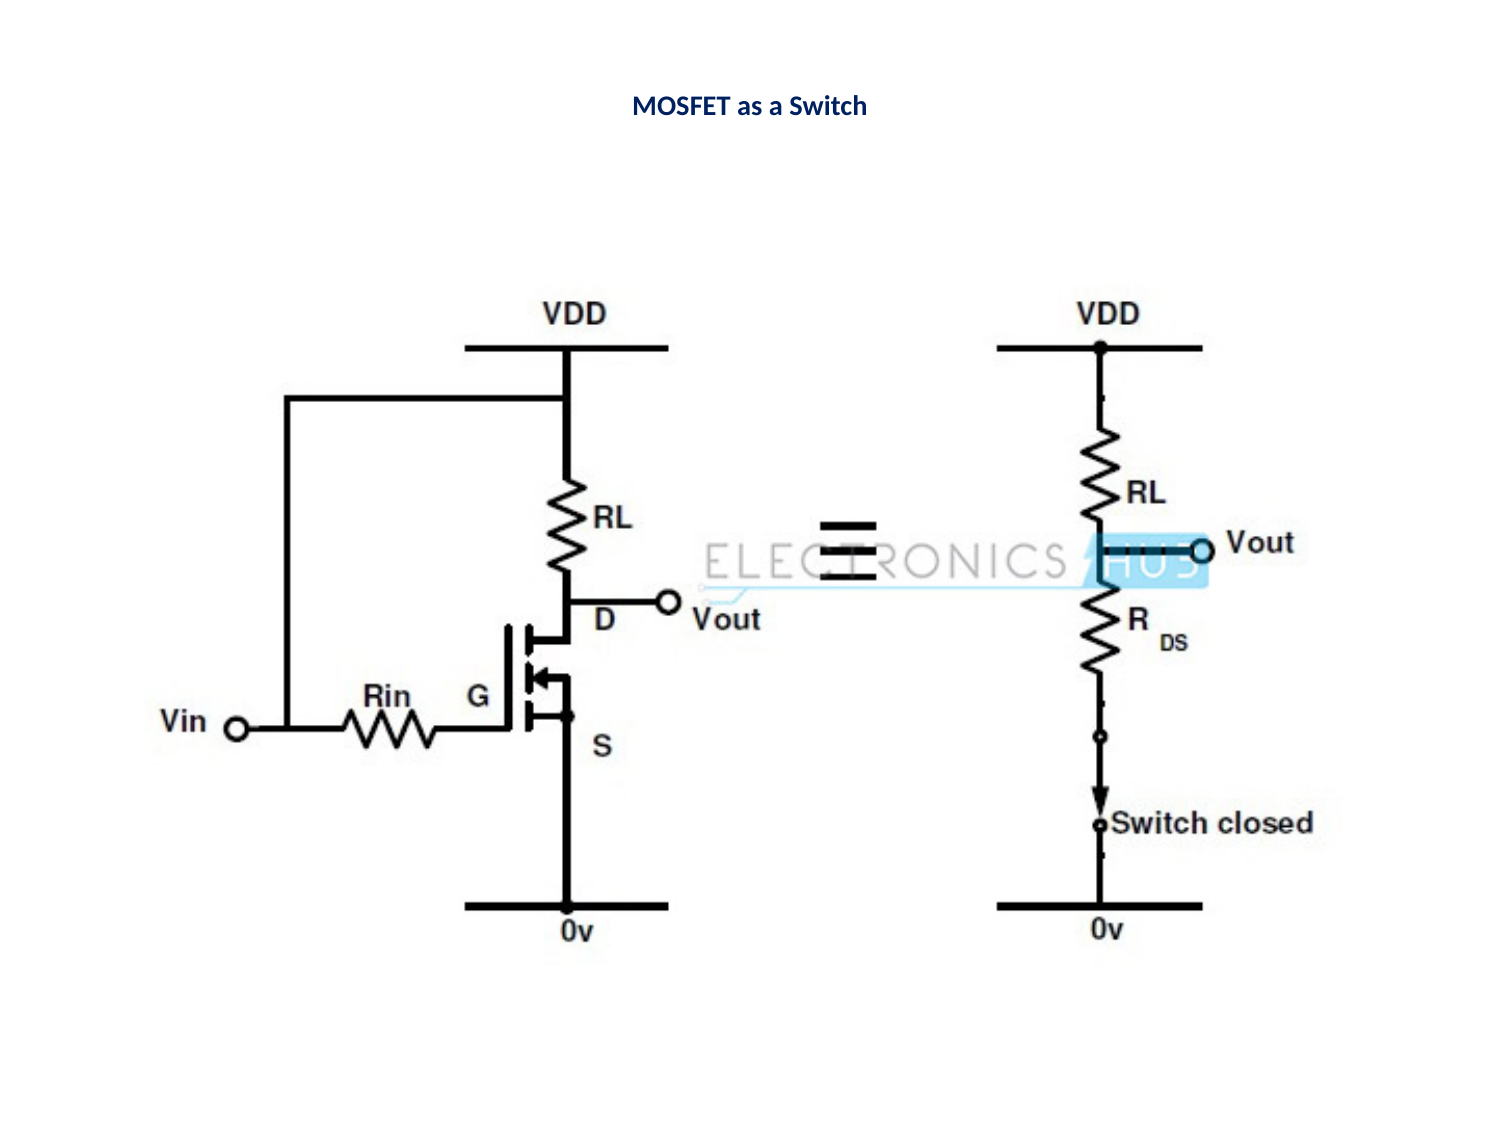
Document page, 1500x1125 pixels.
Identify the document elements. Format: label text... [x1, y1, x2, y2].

picture [112, 249, 1385, 988]
title MOSFET as a Switch [75, 45, 1425, 163]
